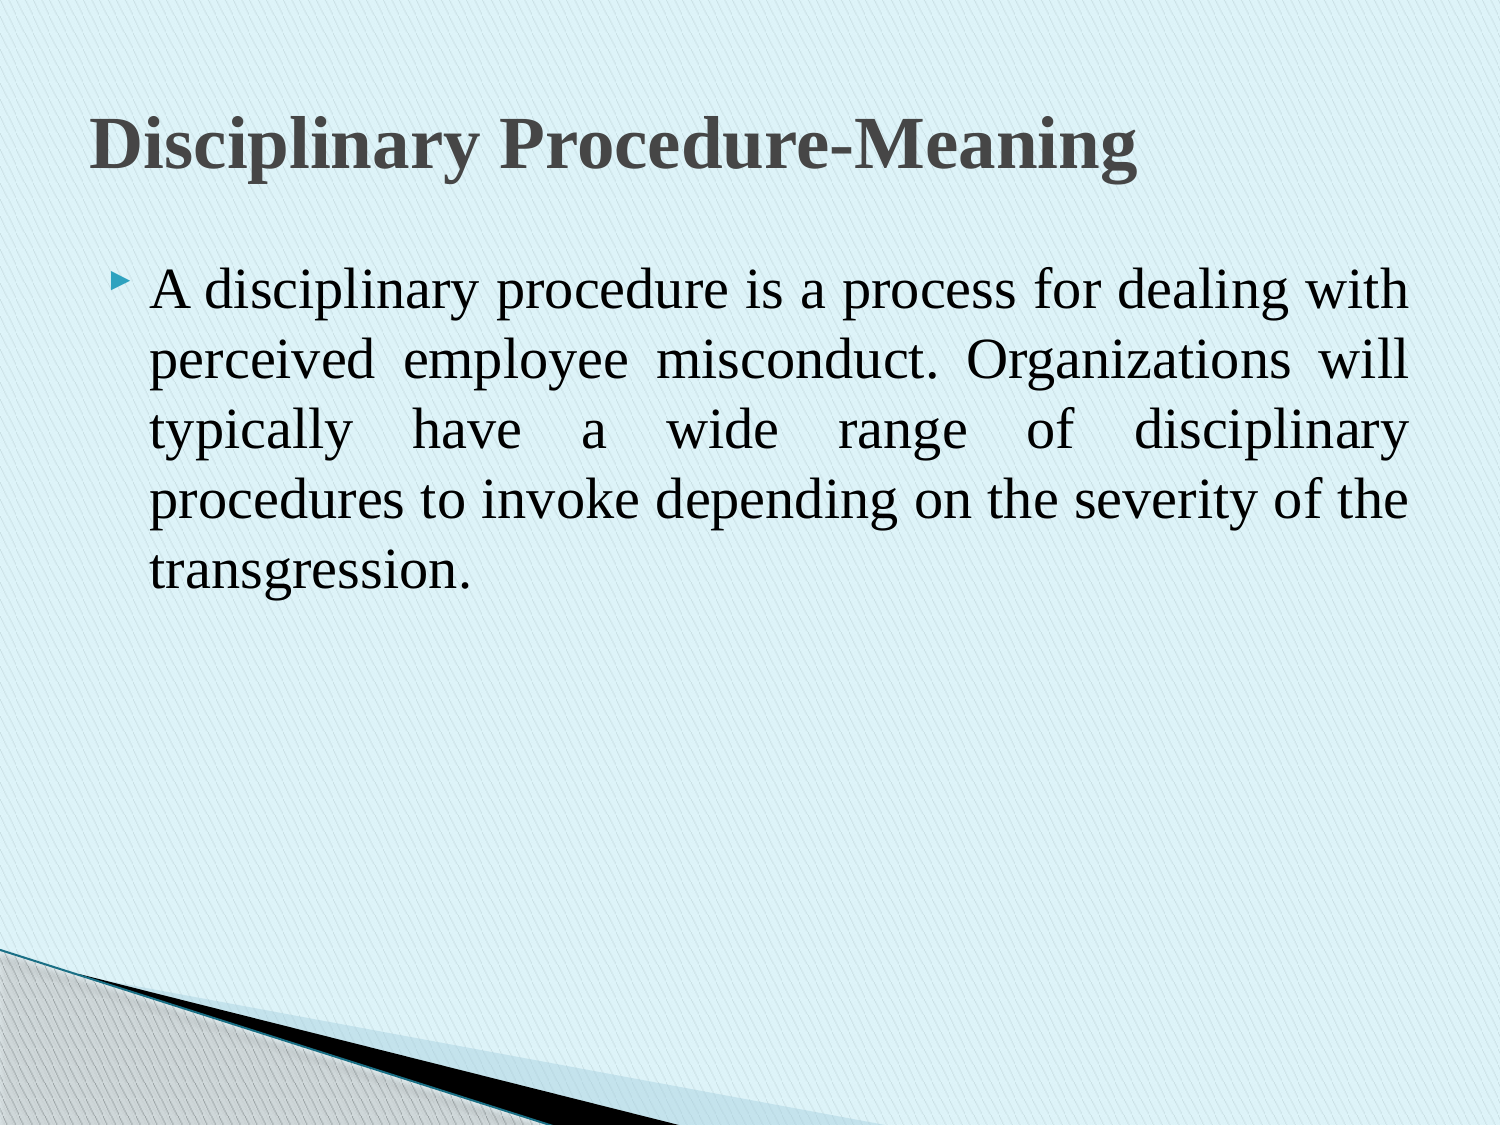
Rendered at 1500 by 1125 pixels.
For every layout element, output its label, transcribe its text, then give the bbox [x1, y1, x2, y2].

list A disciplinary procedure is a process for dealing with perceived employee misconduct. Organizations will typically have a wide range of disciplinary procedures to invoke depending on the severity of the transgression. [75, 243, 1425, 986]
title Disciplinary Procedure-Meaning [75, 45, 1425, 233]
